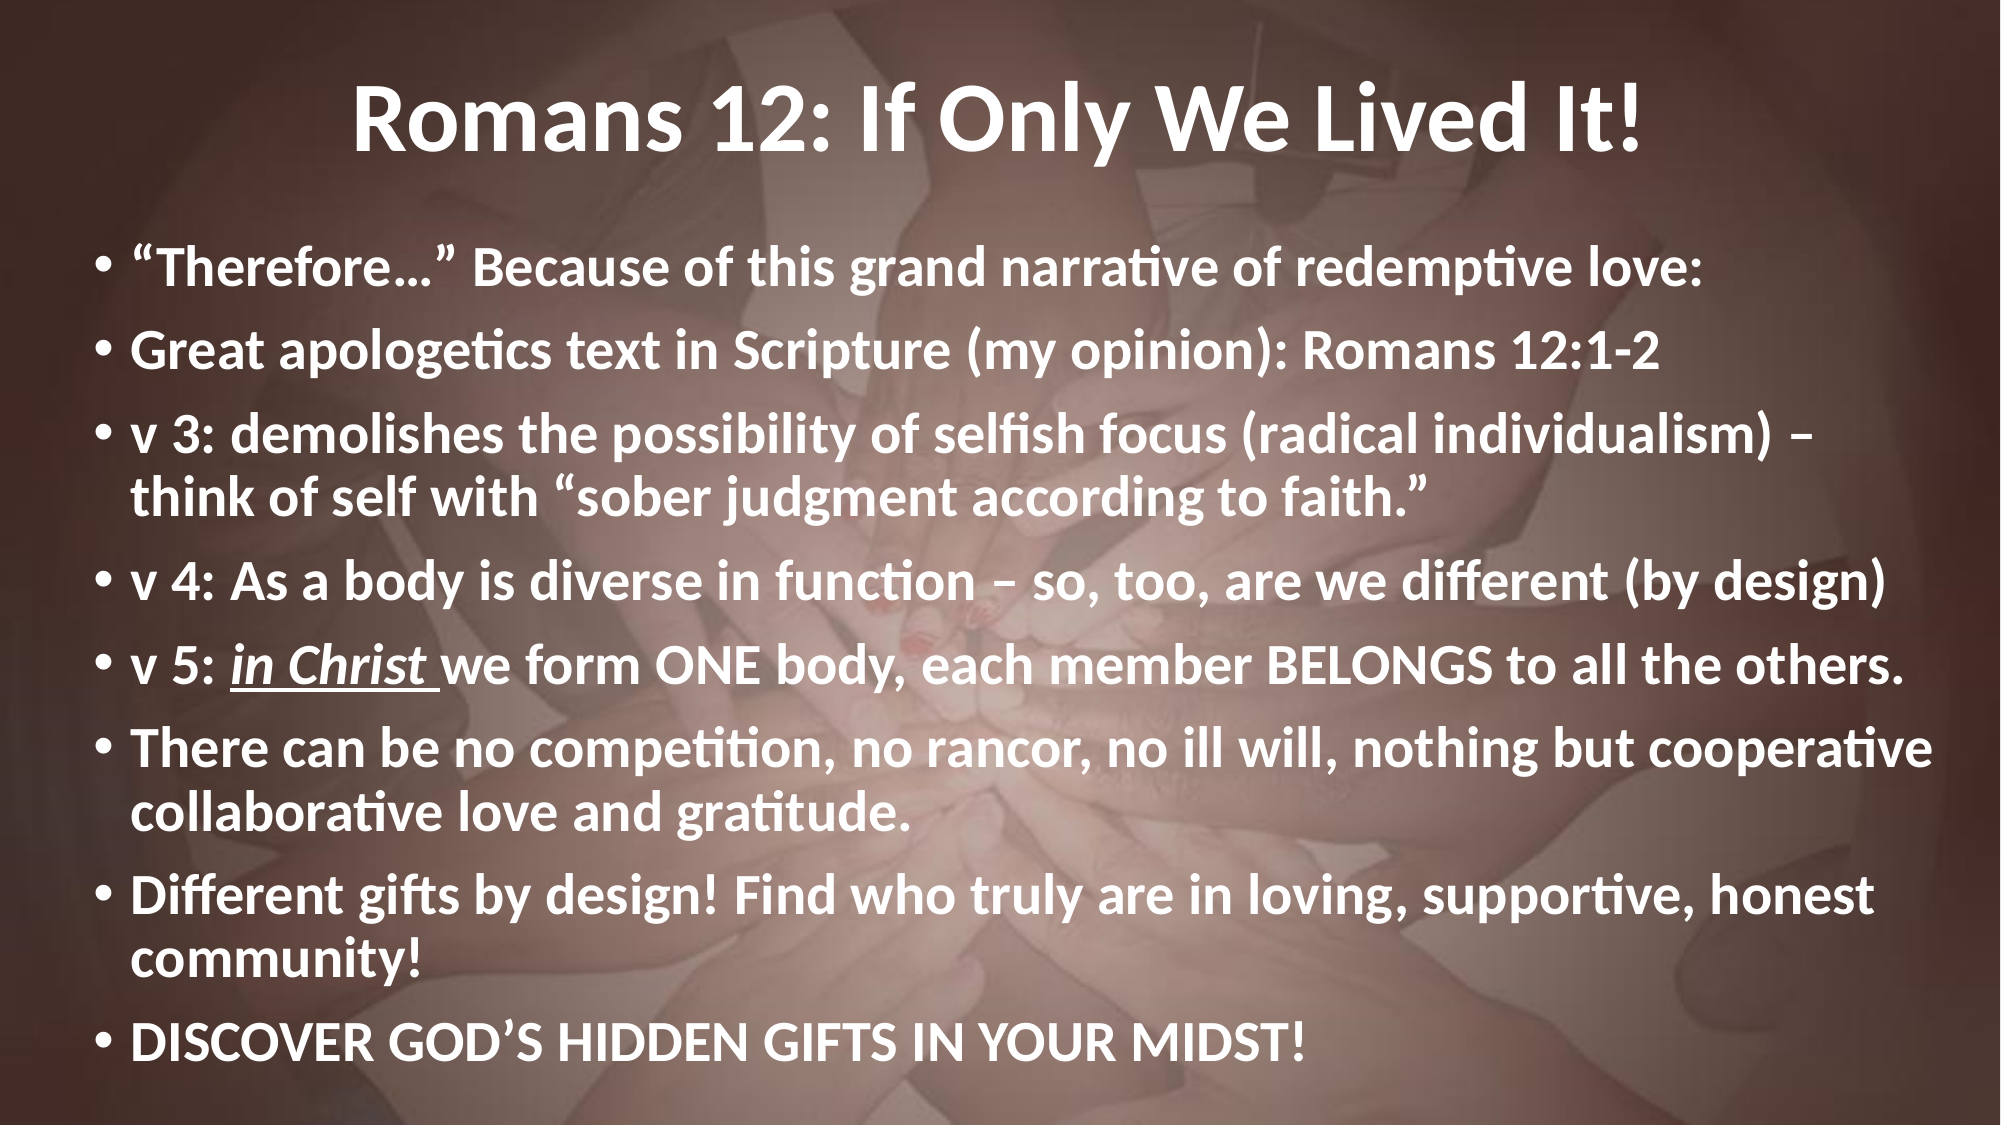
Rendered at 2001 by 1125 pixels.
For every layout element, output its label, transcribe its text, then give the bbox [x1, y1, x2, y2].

title Romans 12: If Only We Lived It! [99, 24, 1900, 213]
picture [0, 0, 2001, 1125]
list “Therefore…” Because of this grand narrative of redemptive love: Great apologetics text in Scripture (my opinion): Romans 12:1-2 v 3: demolishes the possibility of selfish focus (radical individualism) – think of self with “sober judgment according to faith.” v 4: As a body is diverse in function – so, too, are we different (by design) v 5: in Christ we form ONE body, each member BELONGS to all the others. There can be no competition, no rancor, no ill will, nothing but cooperative collaborative love and gratitude. Different gifts by design! Find who truly are in loving, supportive, honest community! DISCOVER GOD’S HIDDEN GIFTS IN YOUR MIDST! [78, 228, 1953, 1085]
